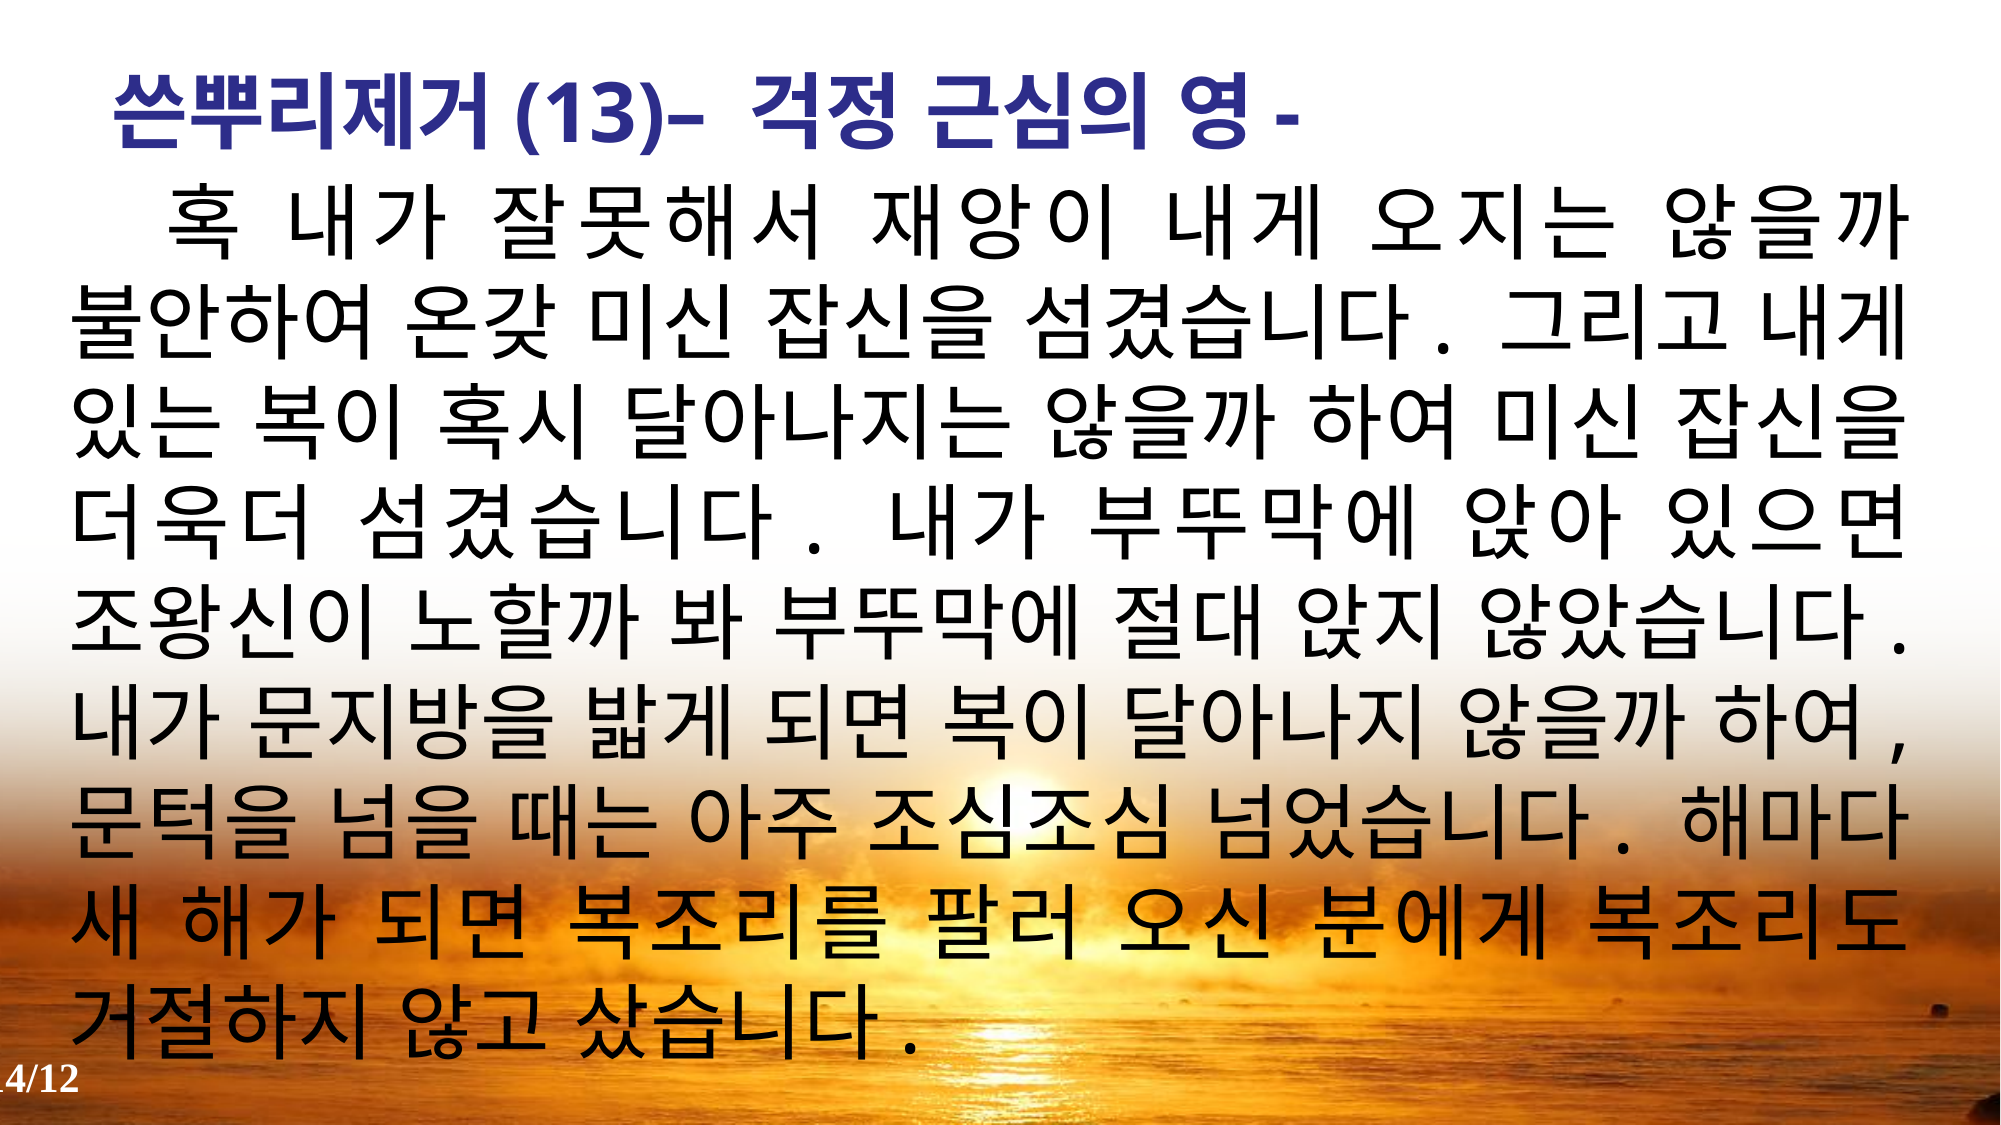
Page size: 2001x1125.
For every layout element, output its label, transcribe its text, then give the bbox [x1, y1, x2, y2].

picture [0, 0, 2001, 1125]
text_box 쓴뿌리제거(13)– 걱정 근심의 영- 혹 내가 잘못해서 재앙이 내게 오지는 않을까 불안하여 온갖 미신 잡신을 섬겼습니다. 그리고 내게 있는 복이 혹시 달아나지는 않을까 하여 미신 잡신을 더욱더 섬겼습니다. 내가 부뚜막에 앉아 있으면 조왕신이 노할까 봐 부뚜막에 절대 앉지 않았습니다. 내가 문지방을 밟게 되면 복이 달아나지 않을까 하여, 문턱을 넘을 때는 아주 조심조심 넘었습니다. 해마다 새 해가 되면 복조리를 팔러 오신 분에게 복조리도 거절하지 않고 샀습니다. [53, 52, 1926, 1078]
